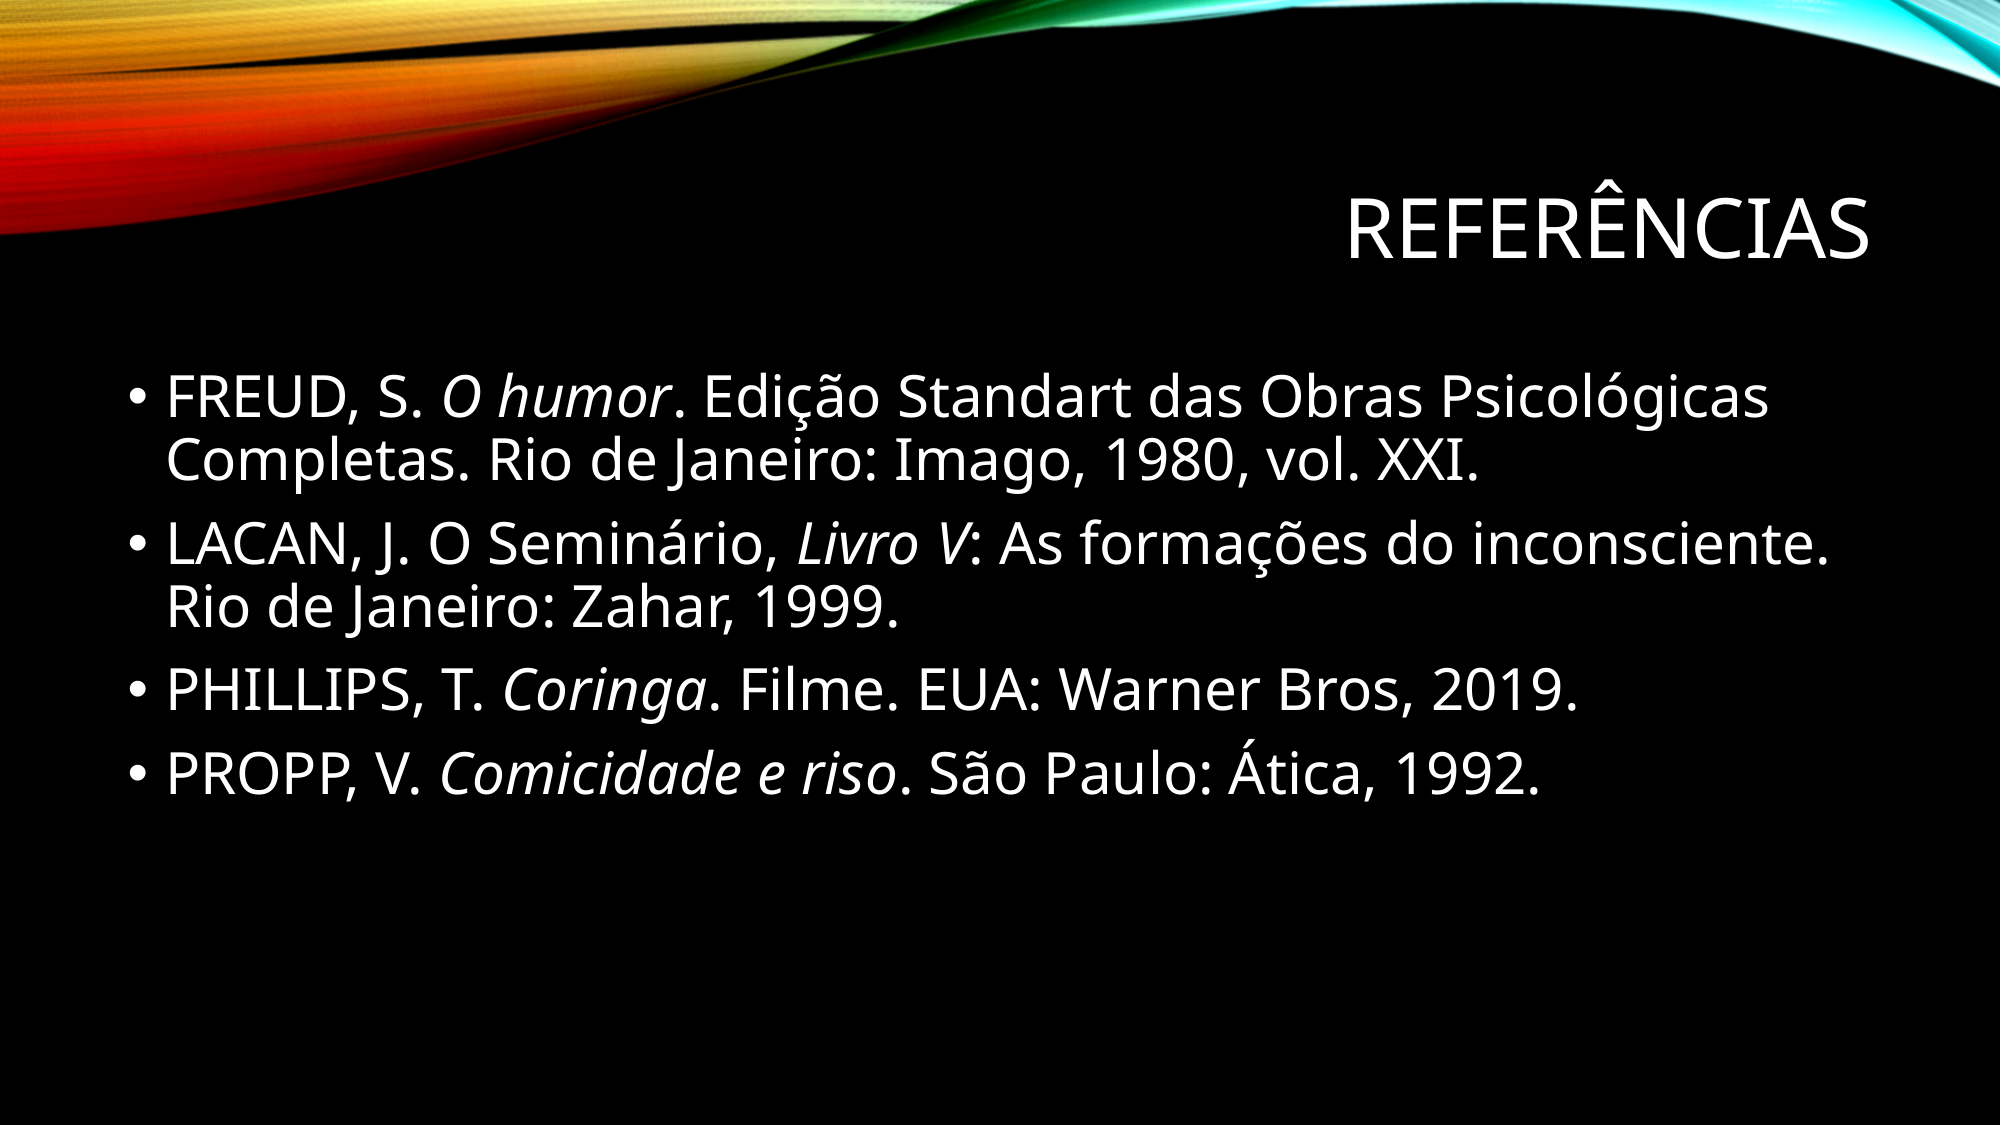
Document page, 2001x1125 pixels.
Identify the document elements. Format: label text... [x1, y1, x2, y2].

picture [0, 0, 2000, 237]
title Referências [474, 125, 1888, 338]
list FREUD, S. O humor. Edição Standart das Obras Psicológicas Completas. Rio de Janeiro: Imago, 1980, vol. XXI. LACAN, J. O Seminário, Livro V: As formações do inconsciente. Rio de Janeiro: Zahar, 1999. PHILLIPS, T. Coringa. Filme. EUA: Warner Bros, 2019. PROPP, V. Comicidade e riso. São Paulo: Ática, 1992. [112, 360, 1920, 931]
